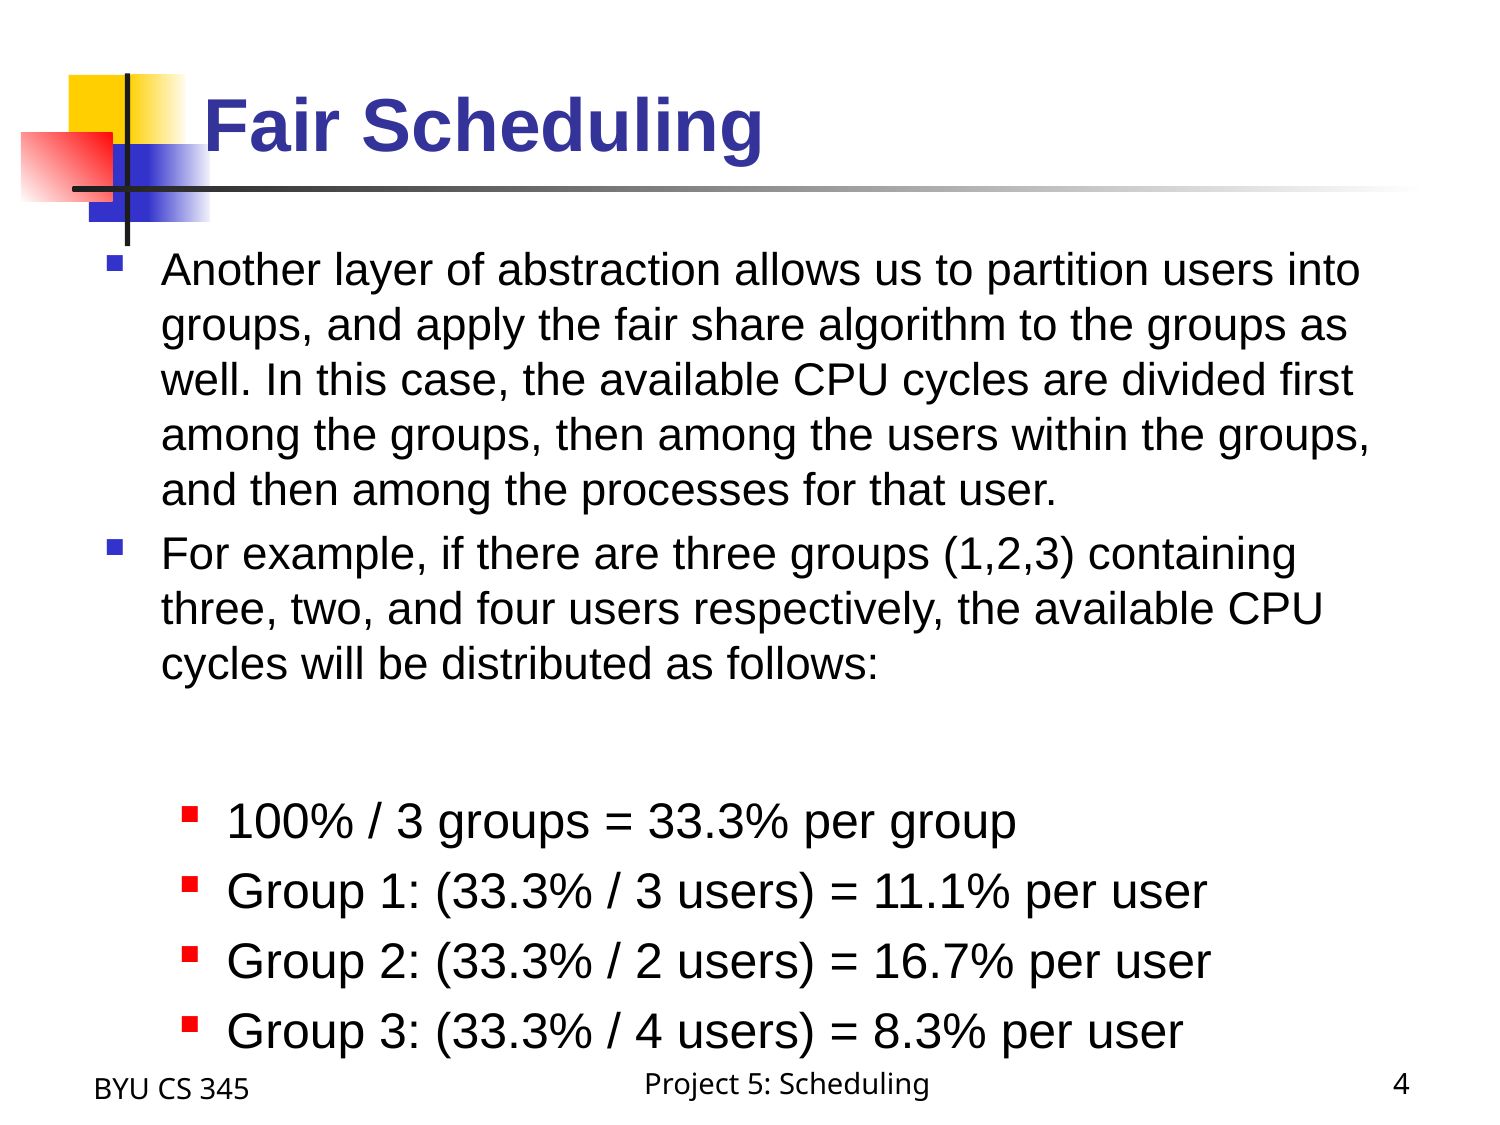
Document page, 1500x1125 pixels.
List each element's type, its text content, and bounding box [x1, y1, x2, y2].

title Fair Scheduling [188, 31, 1468, 174]
slide_number BYU CS 345 [78, 1037, 391, 1113]
slide_number 4 [1112, 1037, 1425, 1113]
footer Project 5: Scheduling [549, 1037, 1025, 1113]
list Another layer of abstraction allows us to partition users into groups, and apply the fair share algorithm to the groups as well. In this case, the available CPU cycles are divided first among the groups, then among the users within the groups, and then among the processes for that user. For example, if there are three groups (1,2,3) containing three, two, and four users respectively, the available CPU cycles will be distributed as follows: 100% / 3 groups = 33.3% per group Group 1: (33.3% / 3 users) = 11.1% per user Group 2: (33.3% / 2 users) = 16.7% per user Group 3: (33.3% / 4 users) = 8.3% per user [89, 232, 1429, 1038]
